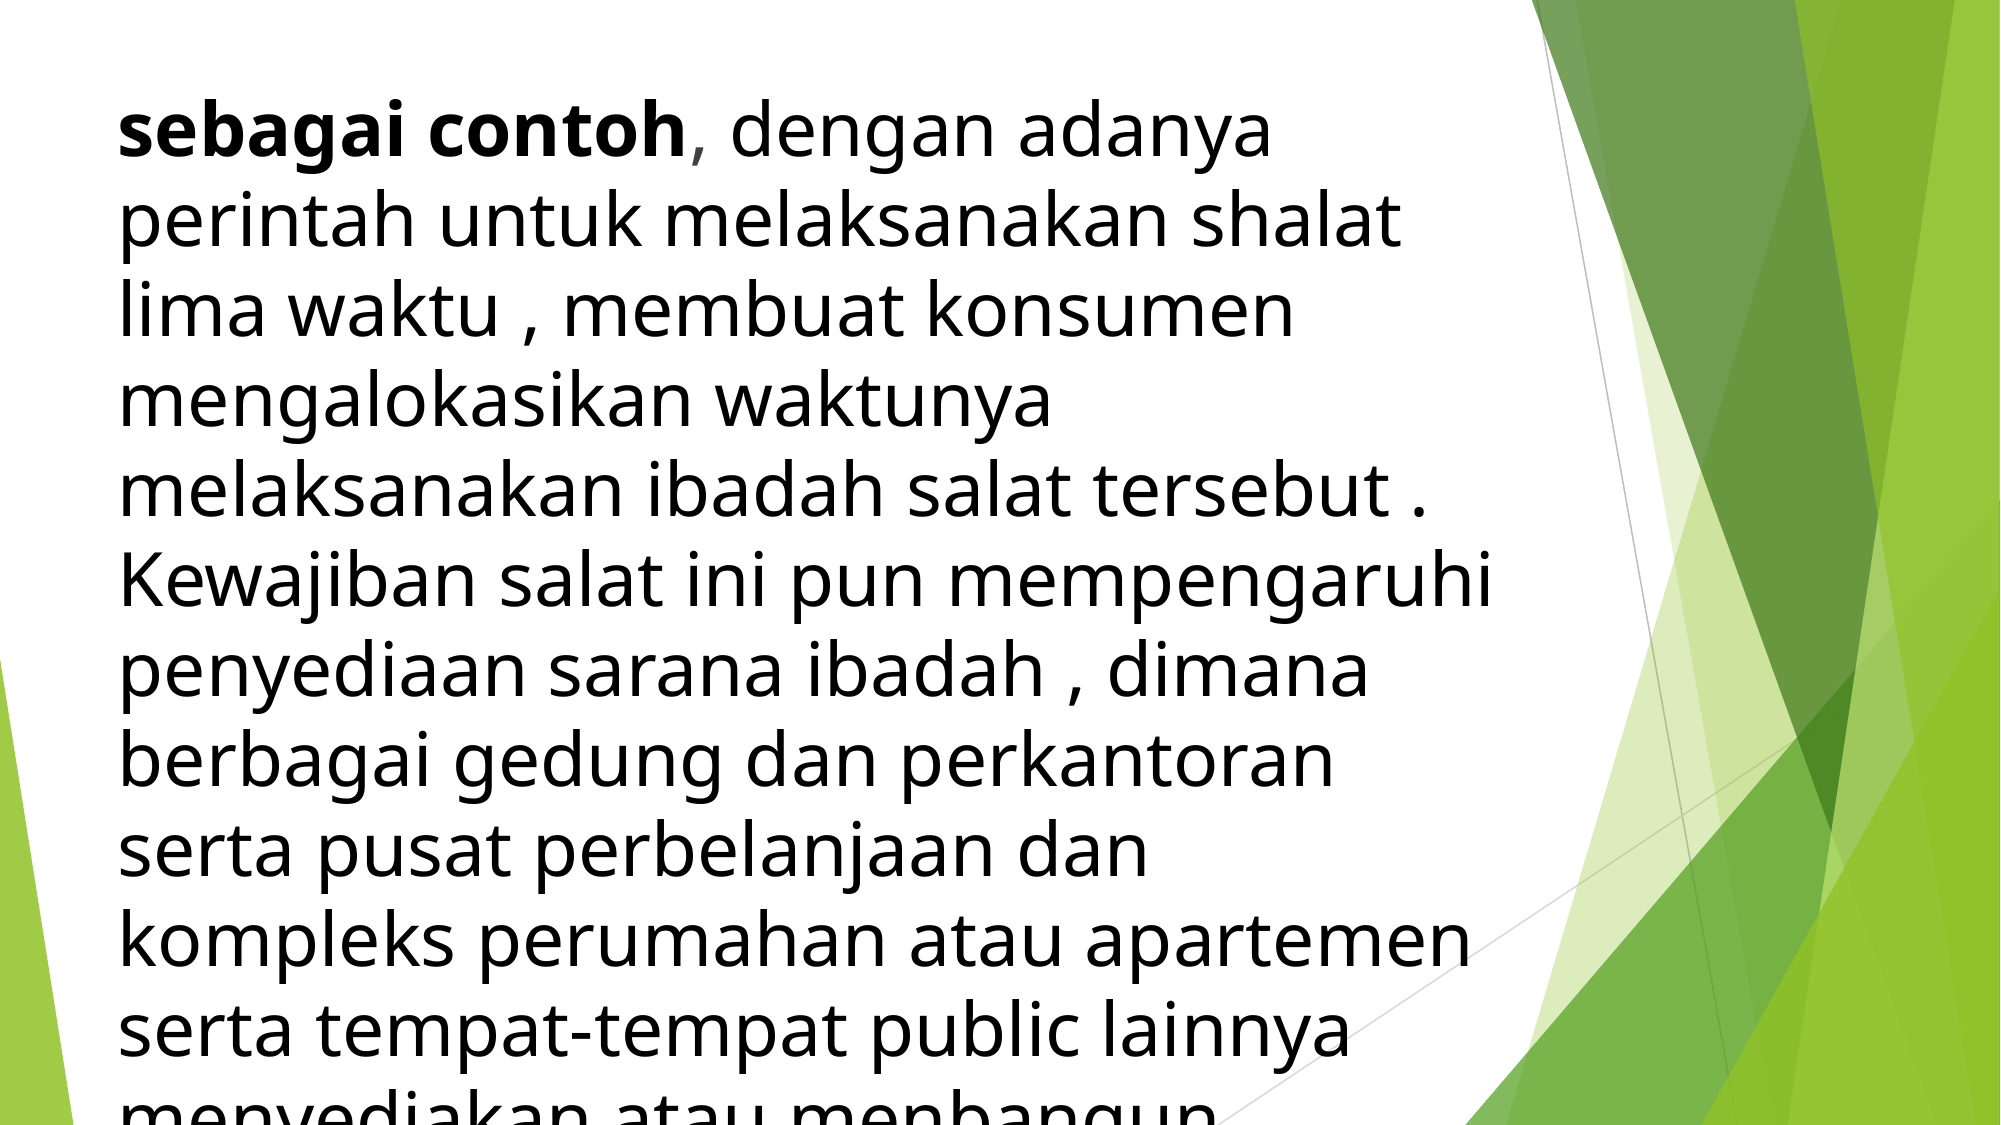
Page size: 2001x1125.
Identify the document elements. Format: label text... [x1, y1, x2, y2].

list sebagai contoh, dengan adanya perintah untuk melaksanakan shalat lima waktu , membuat konsumen mengalokasikan waktunya melaksanakan ibadah salat tersebut . Kewajiban salat ini pun mempengaruhi penyediaan sarana ibadah , dimana berbagai gedung dan perkantoran serta pusat perbelanjaan dan kompleks perumahan atau apartemen serta tempat-tempat public lainnya menyediakan atau menbangun gedung khusus atau ruangan khusus yang diperuntukan untuk salat. [102, 73, 1513, 711]
